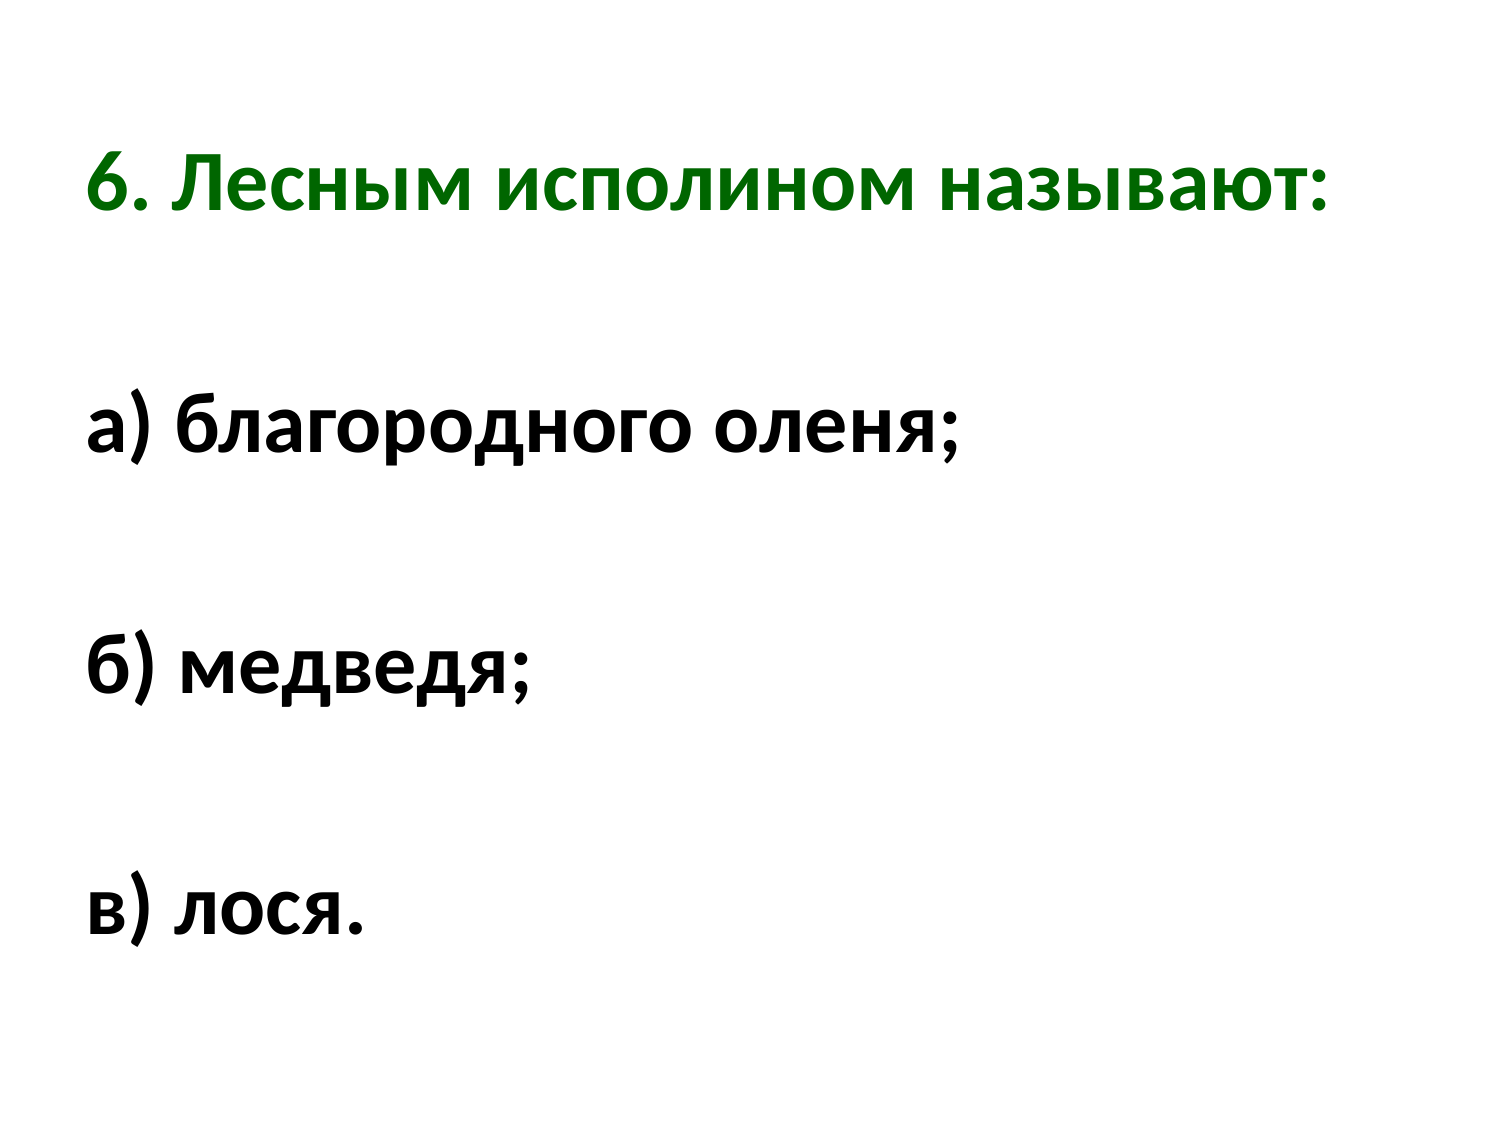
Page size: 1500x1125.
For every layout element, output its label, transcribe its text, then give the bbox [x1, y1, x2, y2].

subtitle 6. Лесным исполином называют: а) благородного оленя; б) медведя; в) лося. [70, 117, 1465, 961]
